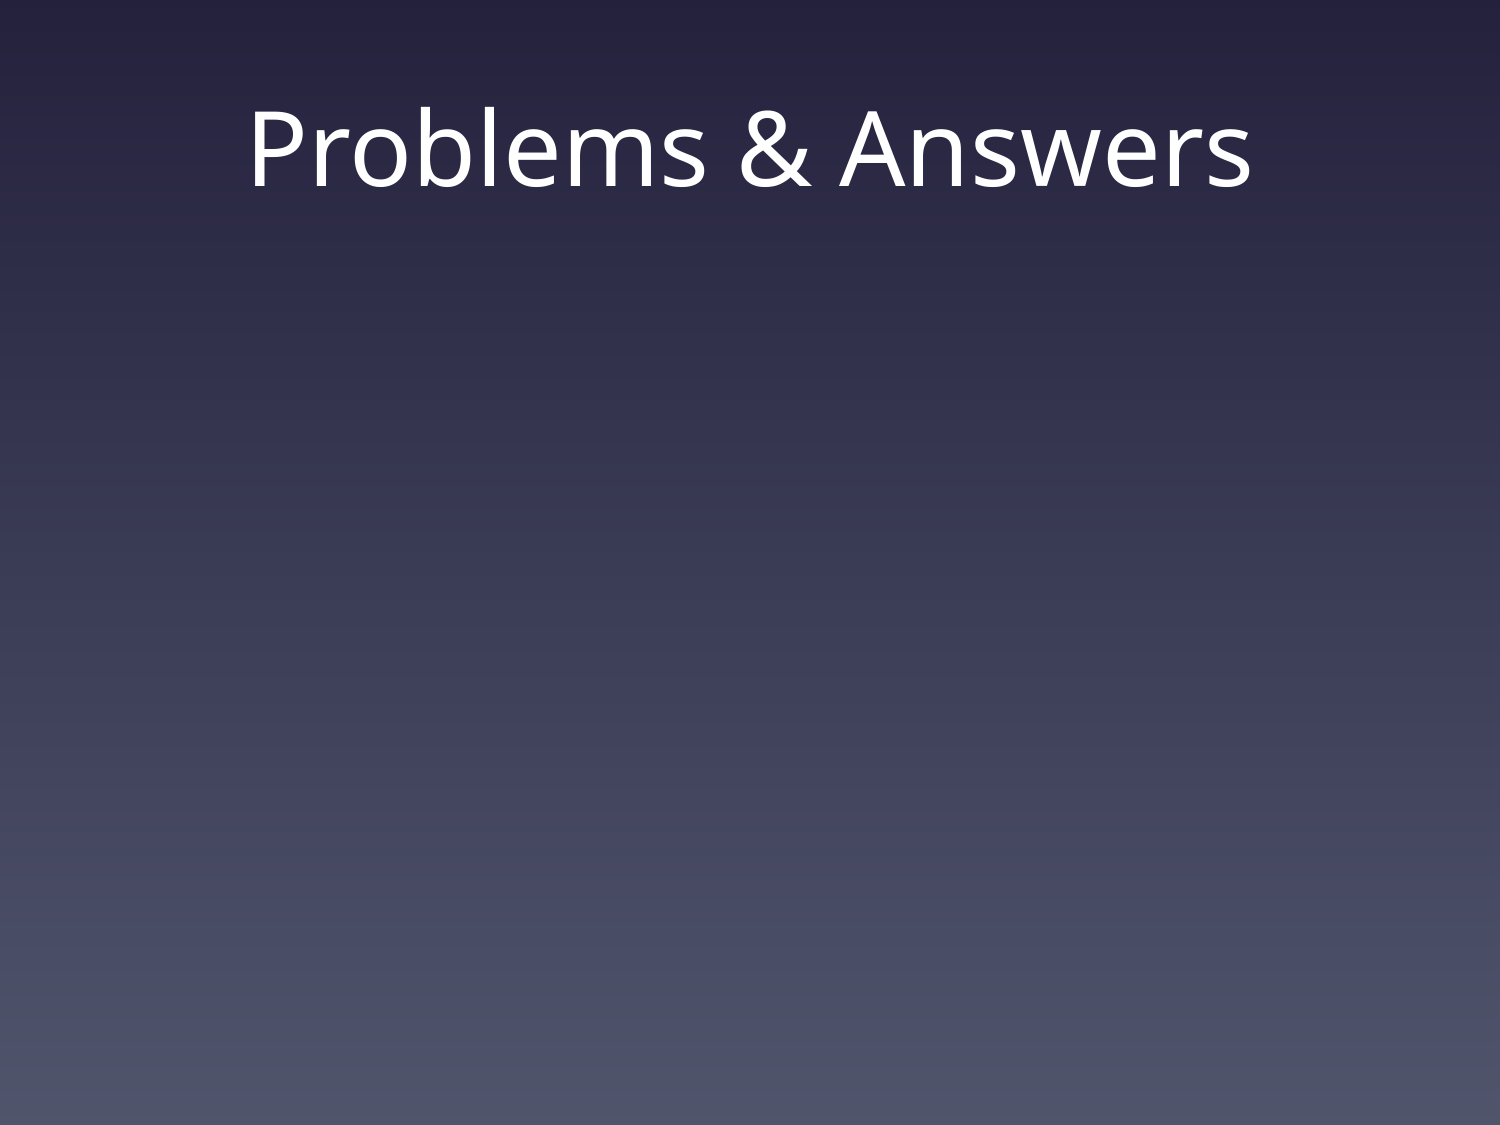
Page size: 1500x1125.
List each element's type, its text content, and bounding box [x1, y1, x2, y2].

title Problems & Answers [75, 75, 1425, 263]
